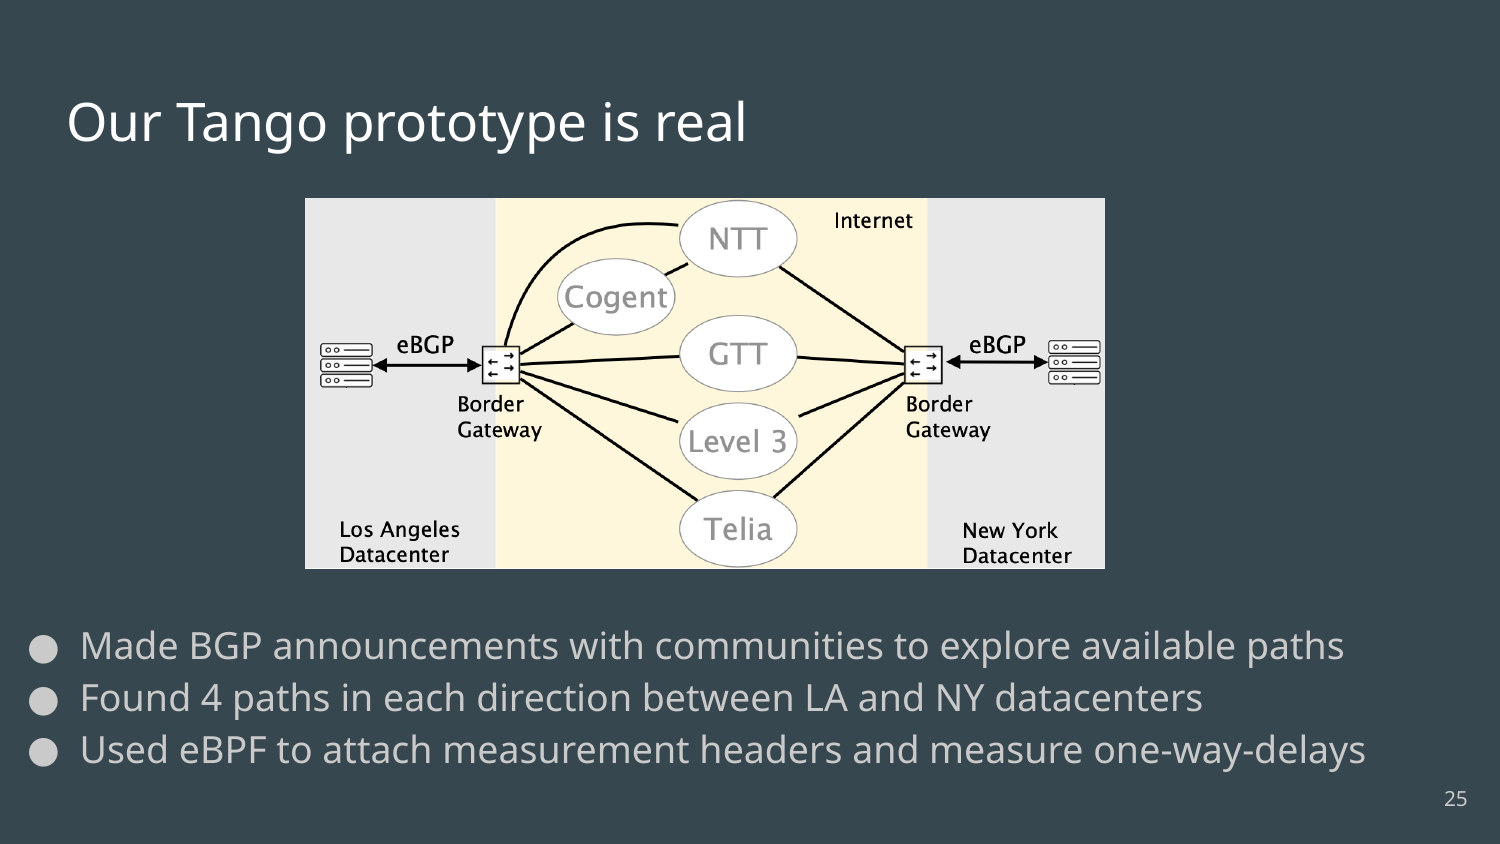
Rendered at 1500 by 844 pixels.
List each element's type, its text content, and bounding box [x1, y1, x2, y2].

picture [304, 198, 1106, 569]
title Our Tango prototype is real [51, 72, 1449, 167]
list Made BGP announcements with communities to explore available paths Found 4 paths in each direction between LA and NY datacenters Used eBPF to attach measurement headers and measure one-way-delays [0, 600, 1500, 844]
slide_number 25 [1392, 767, 1483, 833]
